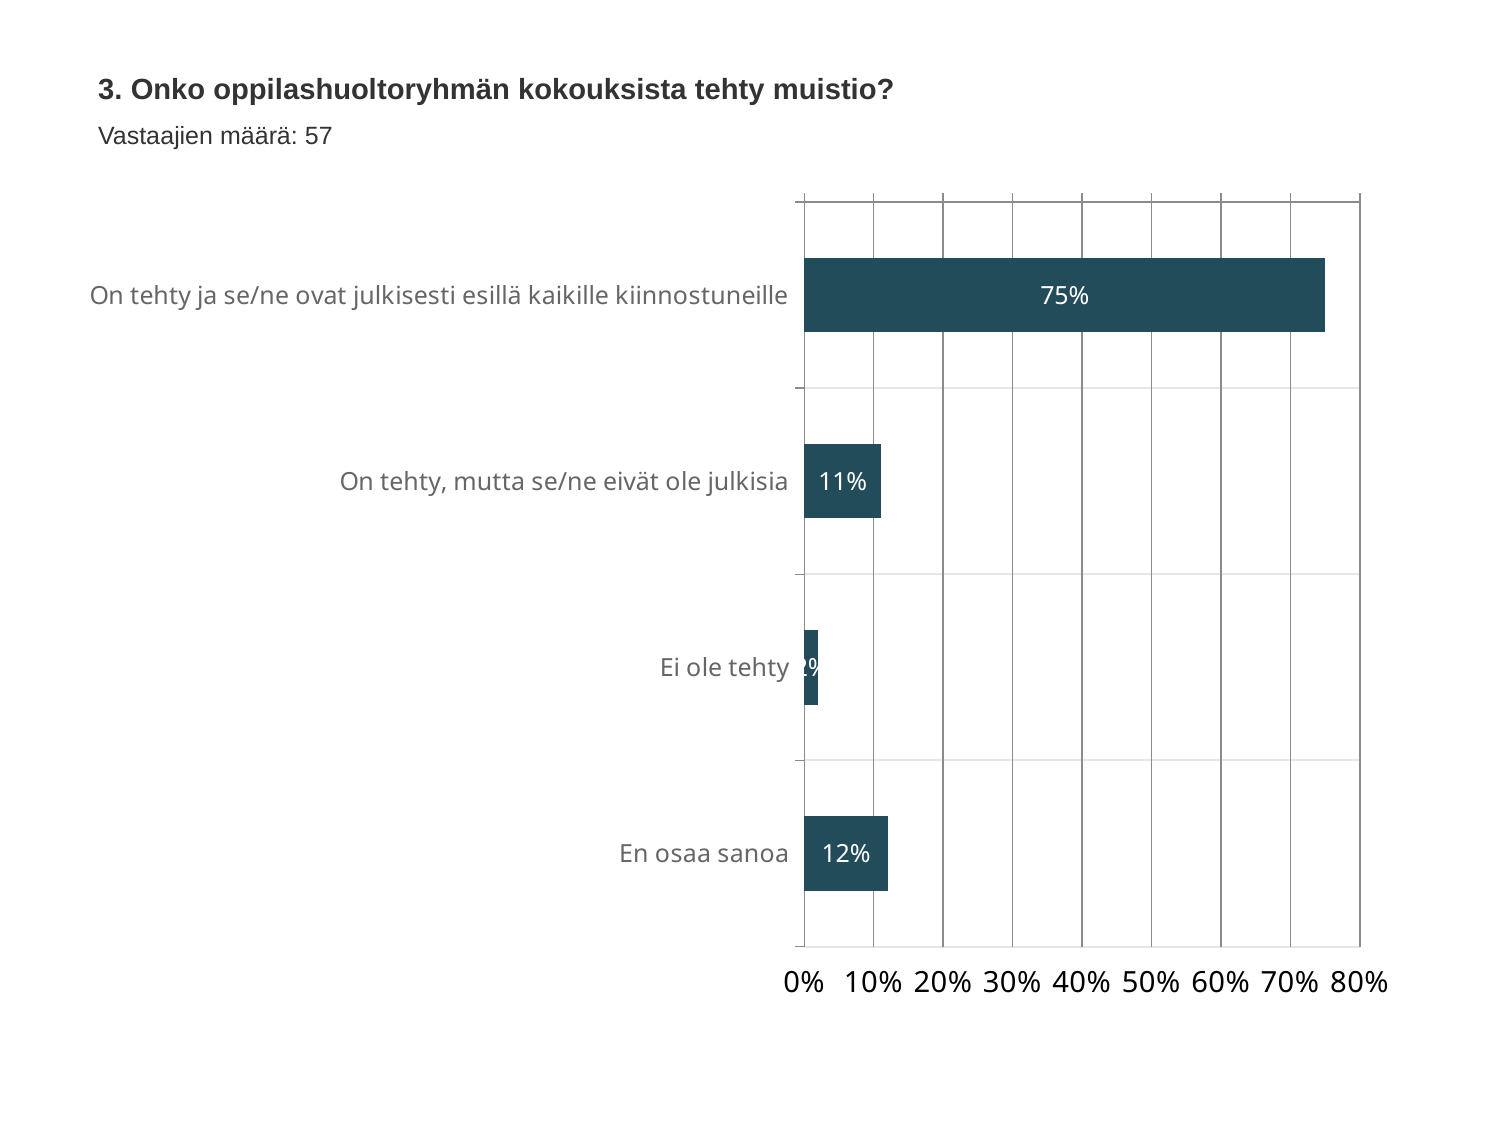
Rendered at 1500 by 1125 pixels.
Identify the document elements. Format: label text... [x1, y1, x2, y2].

chart [62, 185, 1417, 1019]
text_box 3. Onko oppilashuoltoryhmän kokouksista tehty muistio? [82, 62, 1420, 113]
text_box Vastaajien määrä: 57 [82, 114, 1417, 155]
